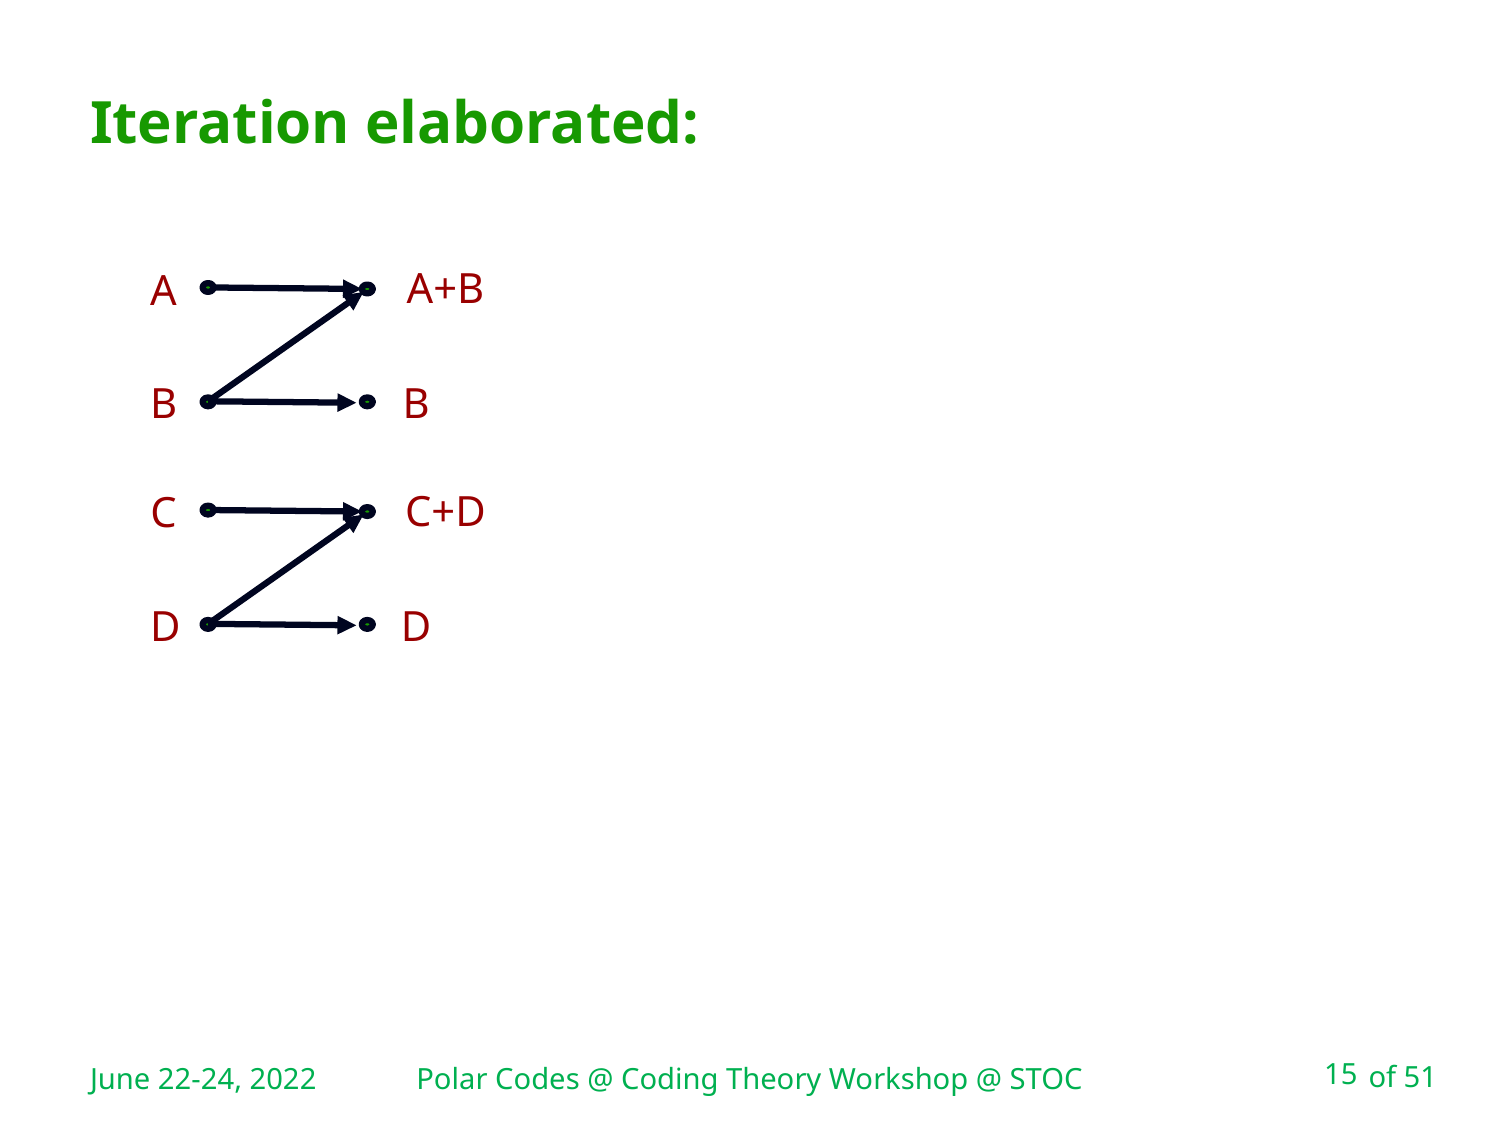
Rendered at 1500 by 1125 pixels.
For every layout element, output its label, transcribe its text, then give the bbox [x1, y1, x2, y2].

title Iteration elaborated: [75, 62, 1425, 163]
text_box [133, 254, 507, 436]
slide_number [75, 1024, 360, 1103]
slide_number 15 [1147, 1024, 1373, 1103]
footer Polar Codes @ Coding Theory Workshop @ STOC [360, 1024, 1140, 1103]
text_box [133, 477, 510, 659]
